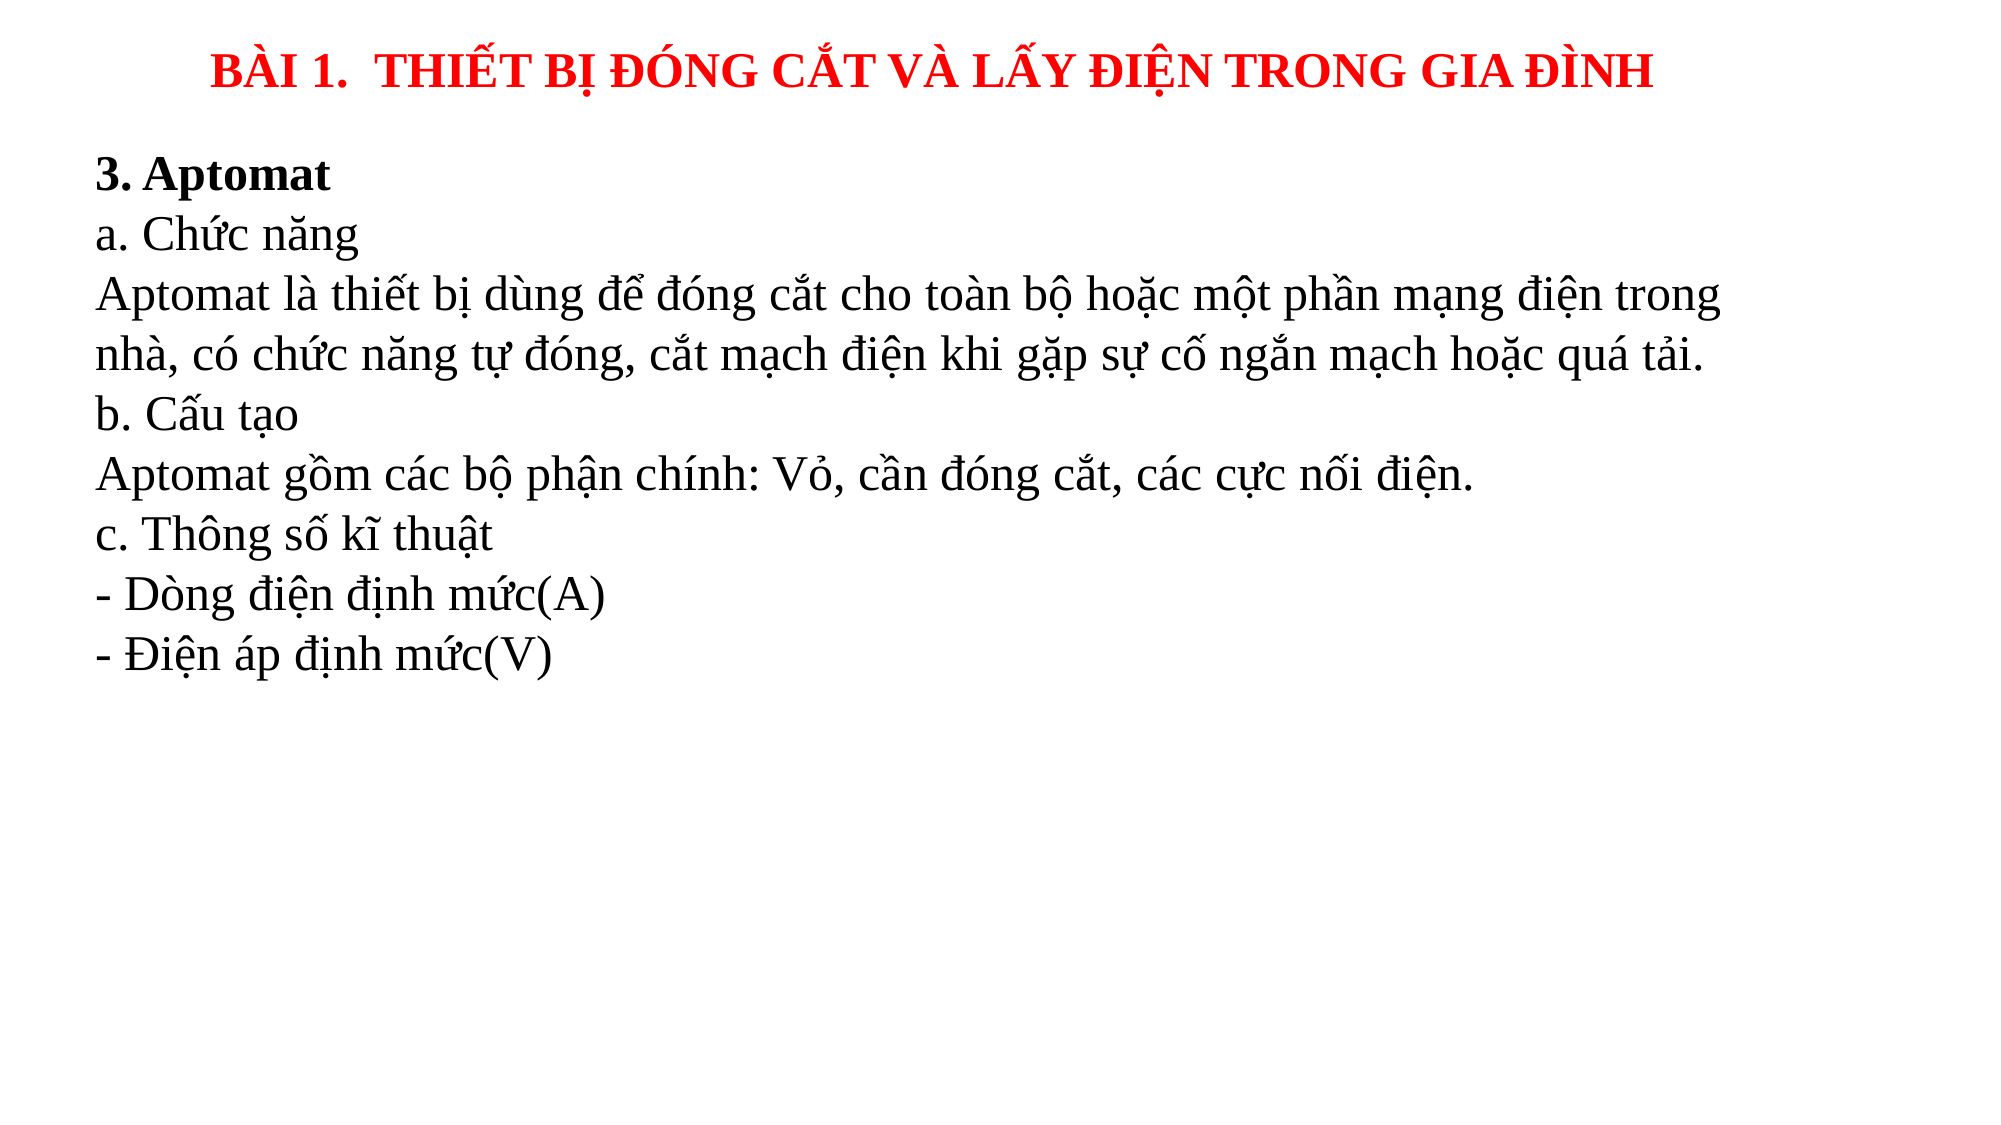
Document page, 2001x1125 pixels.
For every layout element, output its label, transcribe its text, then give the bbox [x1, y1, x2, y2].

text_box BÀI 1. THIẾT BỊ ĐÓNG CẮT VÀ LẤY ĐIỆN TRONG GIA ĐÌNH [195, 29, 1885, 105]
text_box 3. Aptomat a. Chức năng Aptomat là thiết bị dùng để đóng cắt cho toàn bộ hoặc một phần mạng điện trong nhà, có chức năng tự đóng, cắt mạch điện khi gặp sự cố ngắn mạch hoặc quá tải. b. Cấu tạo Aptomat gồm các bộ phận chính: Vỏ, cần đóng cắt, các cực nối điện. c. Thông số kĩ thuật - Dòng điện định mức(A) - Điện áp định mức(V) [80, 133, 1834, 688]
